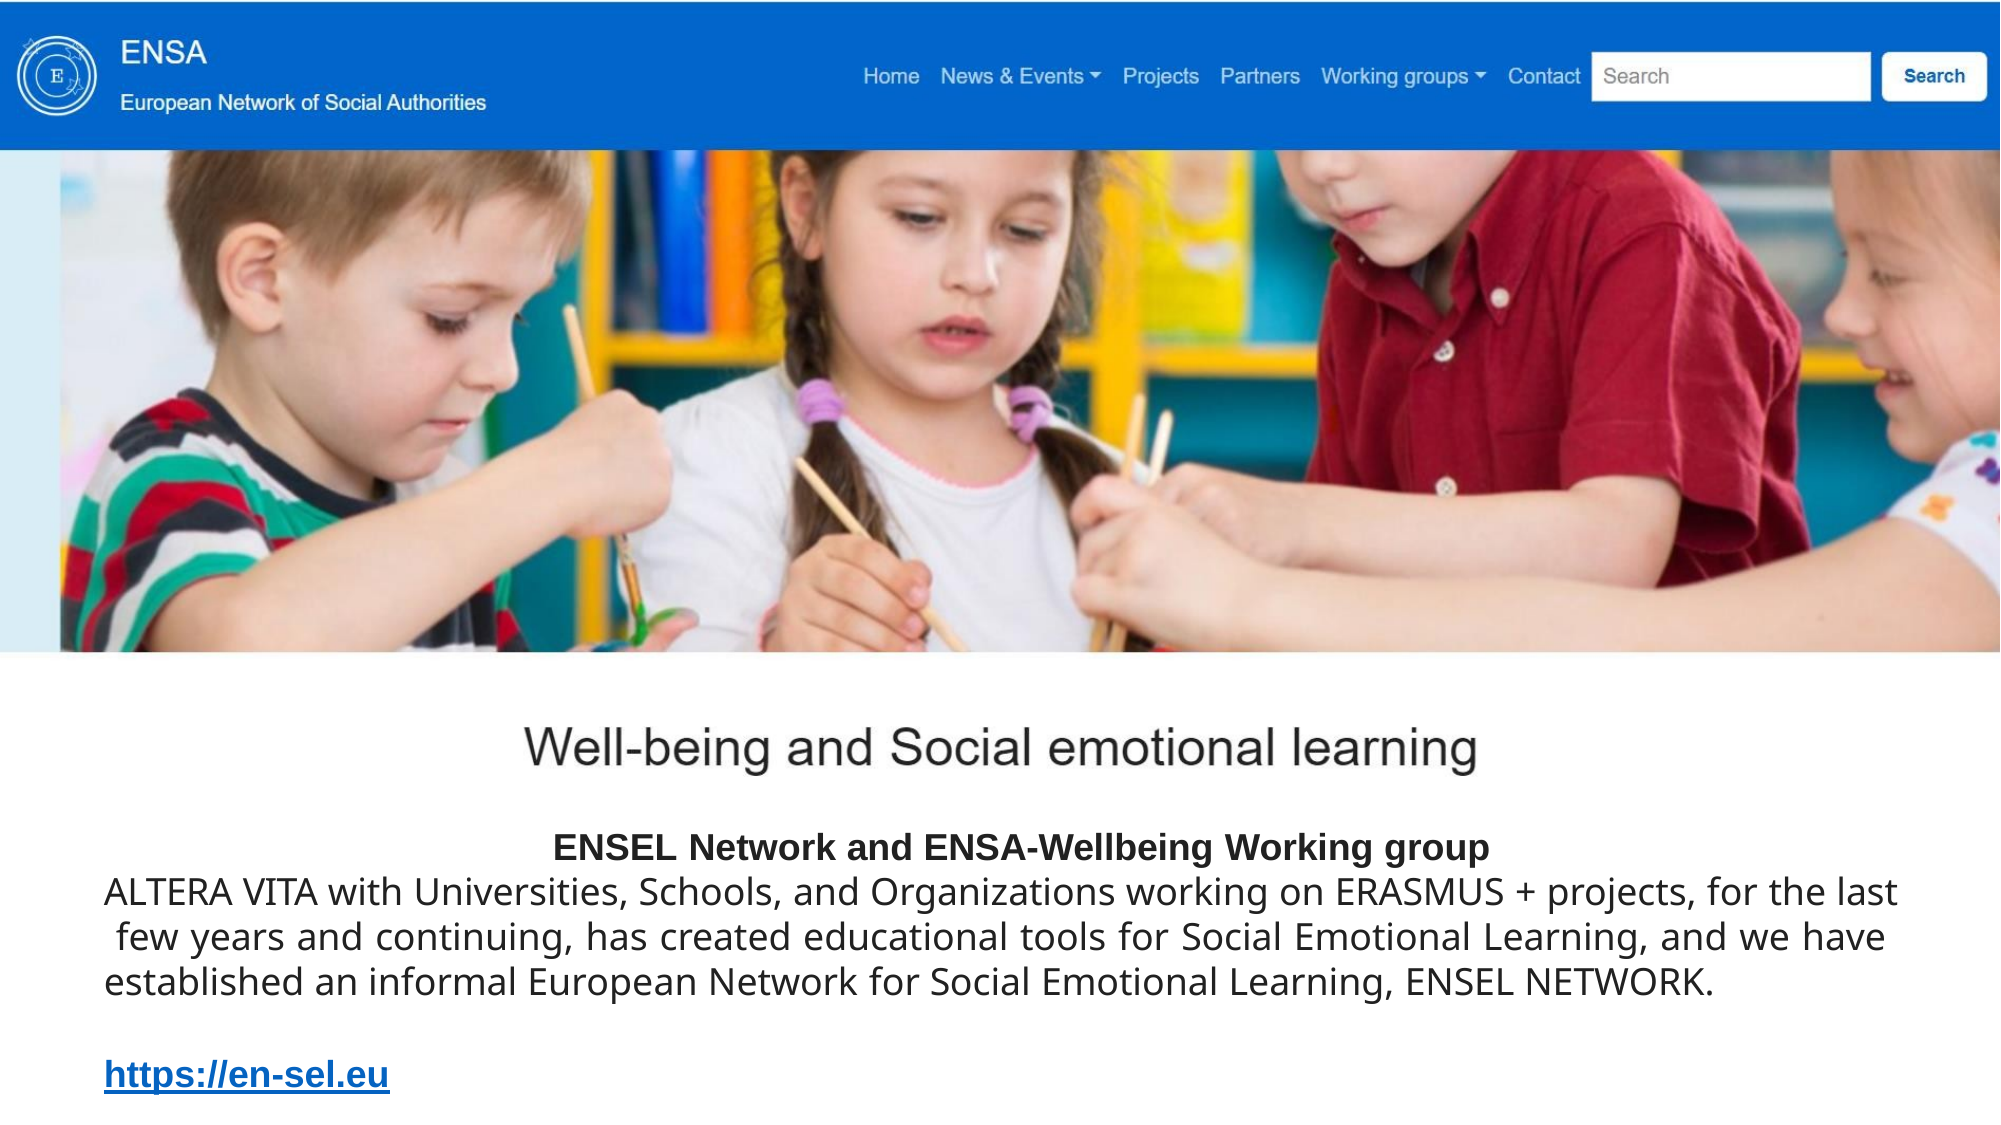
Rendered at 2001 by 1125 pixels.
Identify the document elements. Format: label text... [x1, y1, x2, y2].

picture [0, 0, 2000, 777]
text_box ΕΝSEL Network and ENSA-Wellbeing Working group ALTERA VITA with Universities, Schools, and Organizations working on ERASMUS + projects, for the last few years and continuing, has created educational tools for Social Emotional Learning, and we have established an informal European Network for Social Emotional Learning, ENSEL NETWORK. https://en-sel.eu [101, 821, 1899, 1096]
